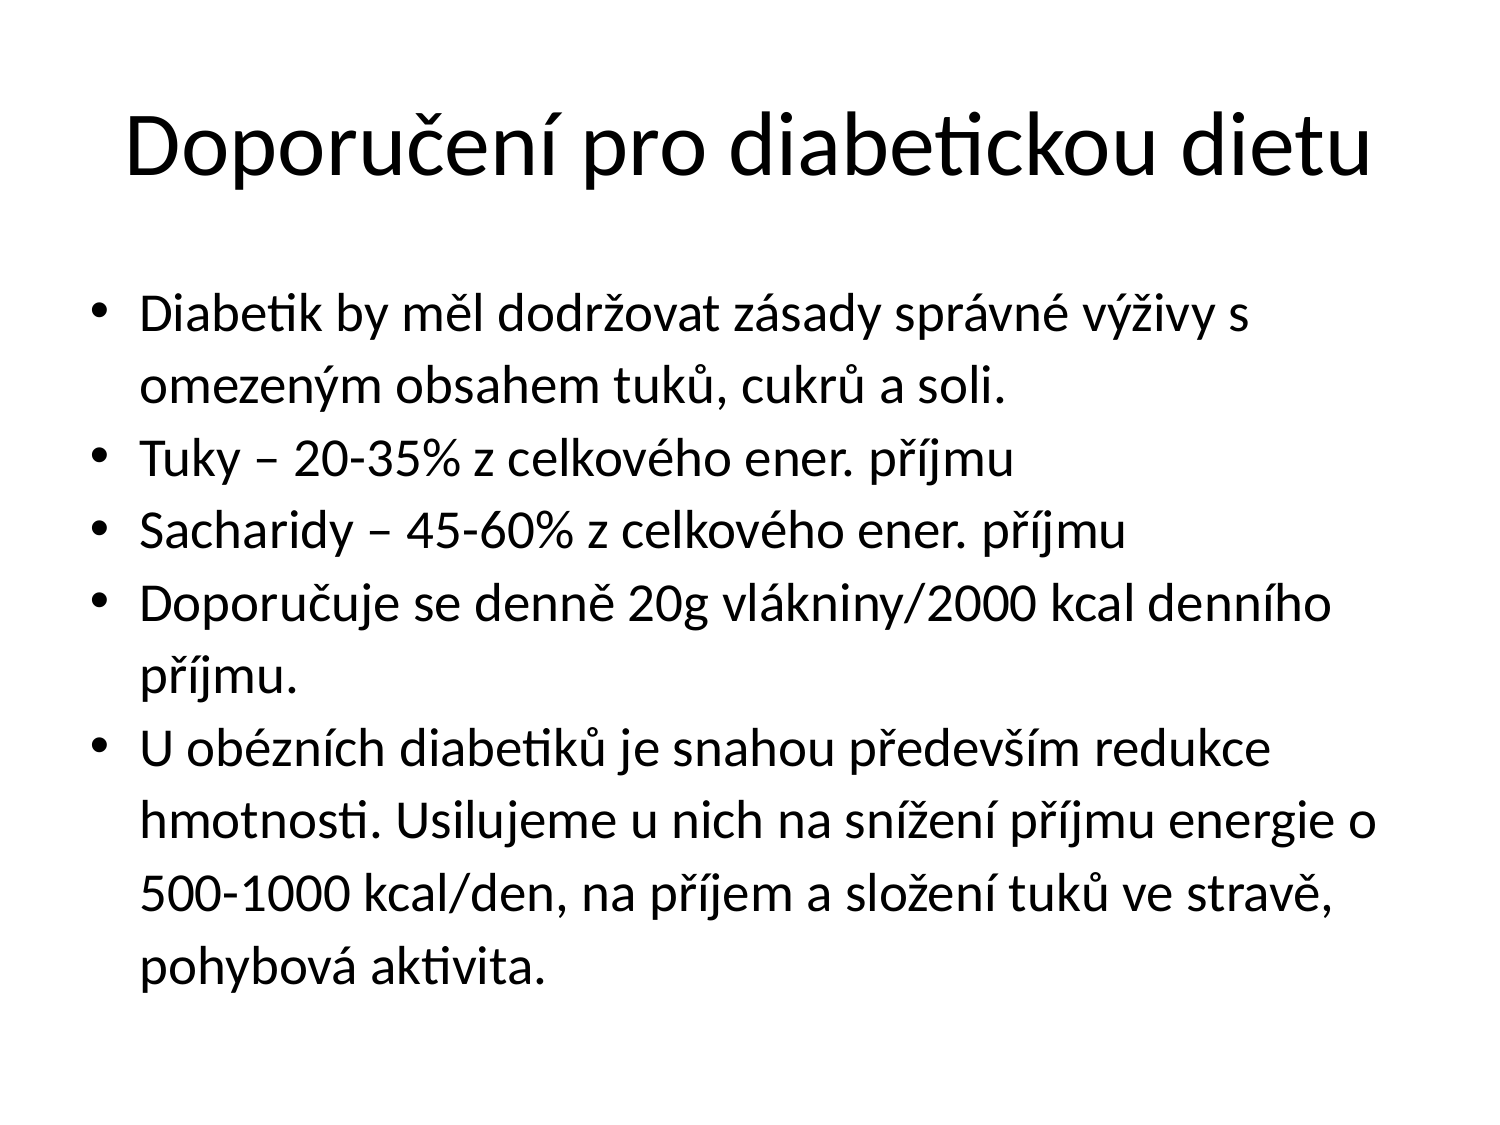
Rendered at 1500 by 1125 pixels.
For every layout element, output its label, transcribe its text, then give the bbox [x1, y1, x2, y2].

text_box Doporučení pro diabetickou dietu [75, 45, 1425, 233]
text_box Diabetik by měl dodržovat zásady správné výživy s omezeným obsahem tuků, cukrů a soli. Tuky – 20-35% z celkového ener. příjmu Sacharidy – 45-60% z celkového ener. příjmu Doporučuje se denně 20g vlákniny/2000 kcal denního příjmu. U obézních diabetiků je snahou především redukce hmotnosti. Usilujeme u nich na snížení příjmu energie o 500-1000 kcal/den, na příjem a složení tuků ve stravě, pohybová aktivita. [75, 262, 1425, 1005]
